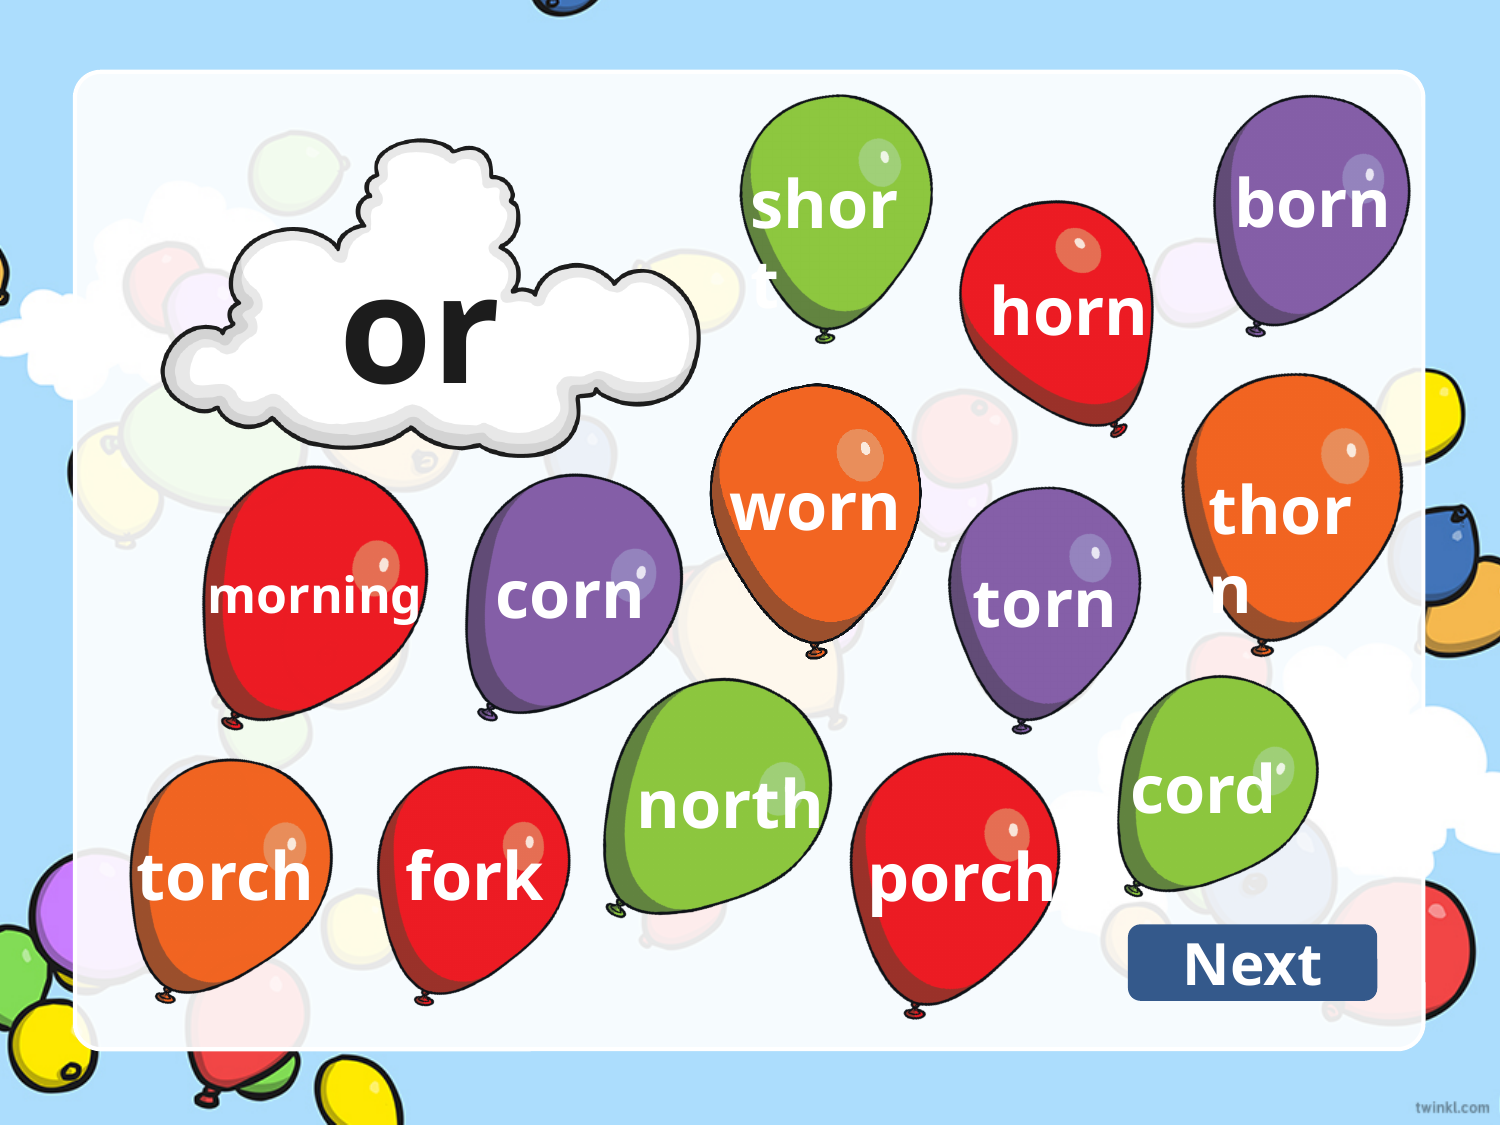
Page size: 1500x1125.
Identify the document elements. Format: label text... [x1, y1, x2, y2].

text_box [160, 138, 701, 458]
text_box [971, 197, 1171, 453]
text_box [736, 94, 931, 351]
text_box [707, 383, 929, 667]
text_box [1104, 672, 1314, 929]
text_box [1201, 91, 1426, 352]
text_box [447, 478, 718, 760]
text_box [839, 754, 1081, 1034]
text_box Next [1126, 923, 1379, 1002]
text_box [116, 754, 351, 1022]
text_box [591, 674, 848, 961]
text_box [941, 485, 1165, 742]
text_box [365, 763, 587, 1020]
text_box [1173, 372, 1398, 666]
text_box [185, 460, 445, 755]
picture [0, 0, 1500, 1125]
